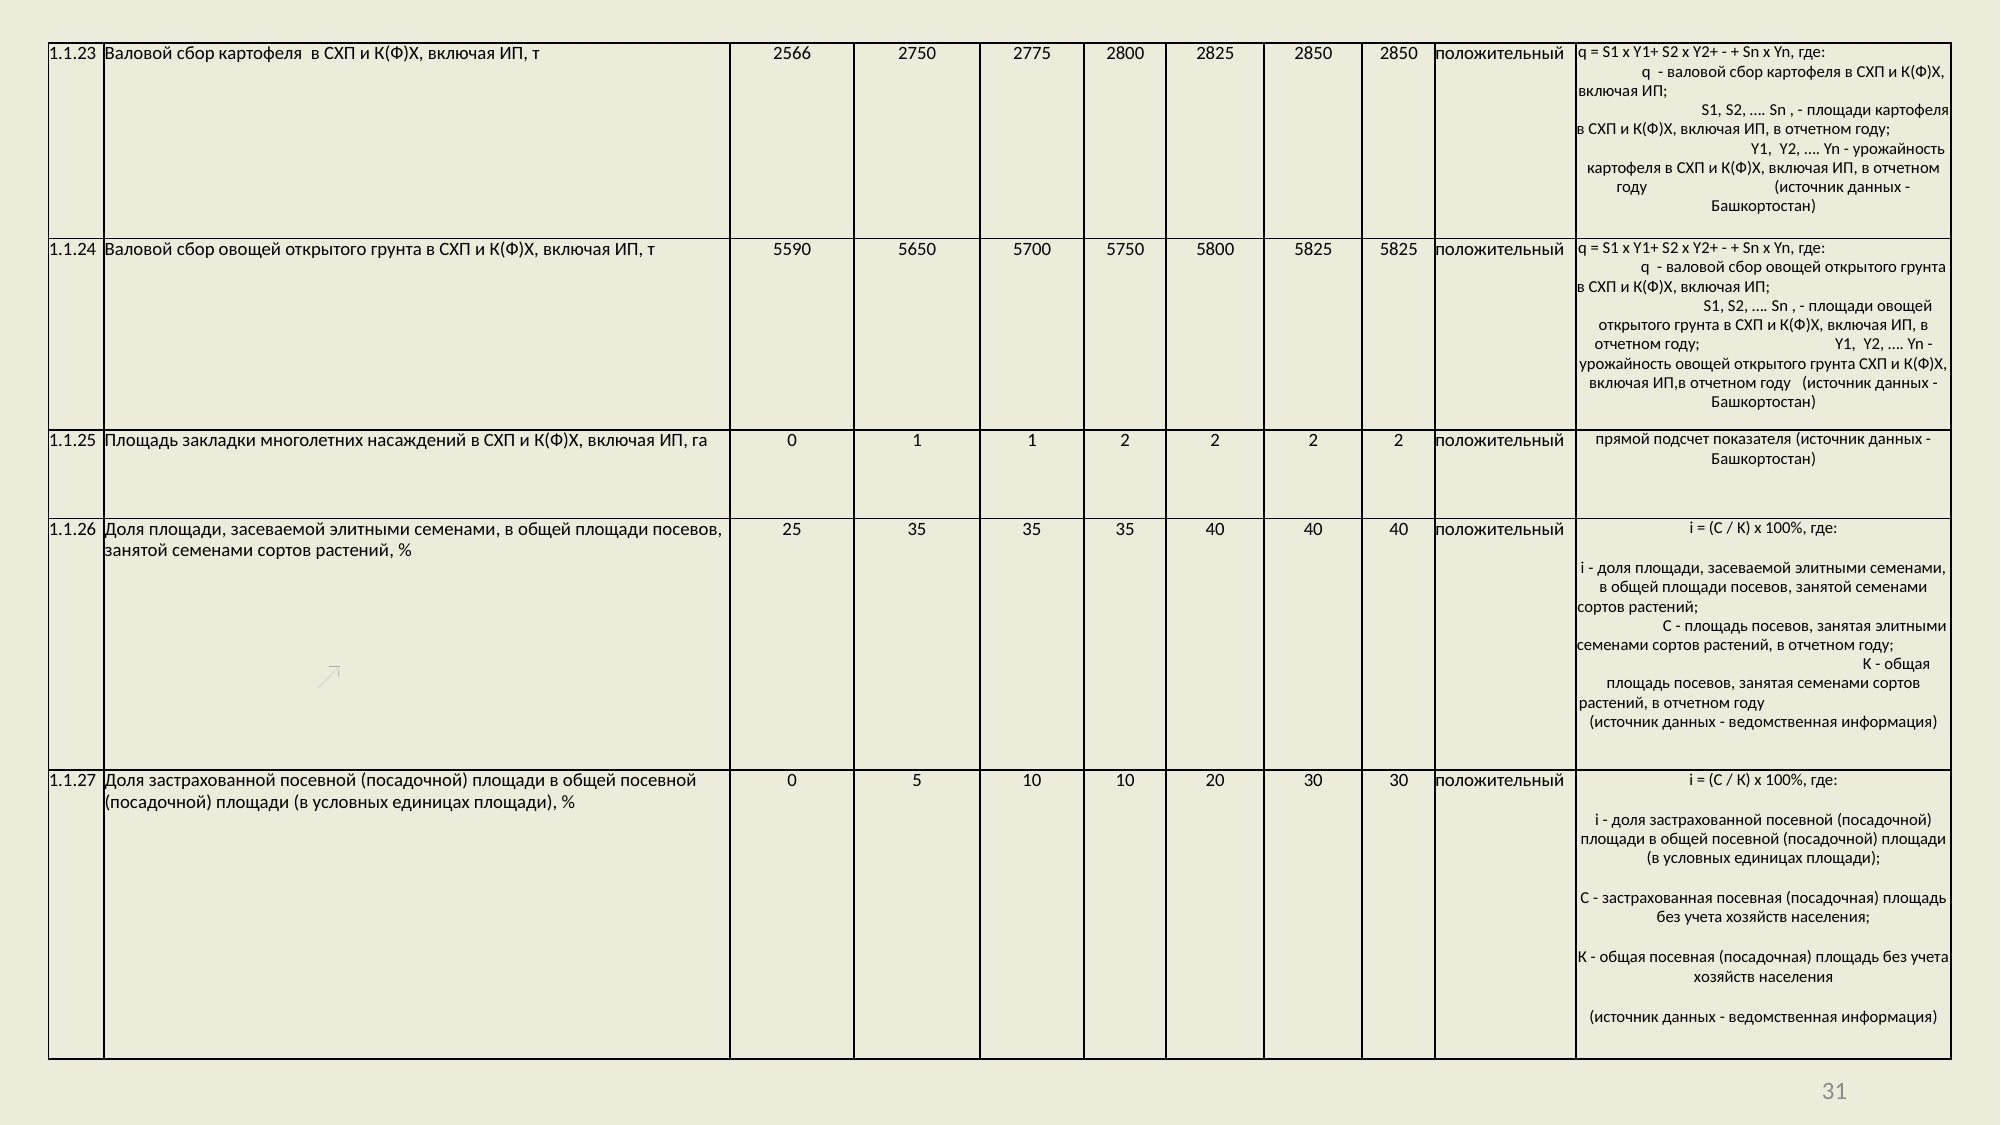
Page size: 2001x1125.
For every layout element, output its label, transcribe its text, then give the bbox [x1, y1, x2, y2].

table_header q = S1 x Y1+ S2 x Y2+ - + Sn x Yn, где: q - валовой сбор картофеля в СХП и К(Ф)Х, включая ИП; S1, S2, …. Sn , - площади картофеля в СХП и К(Ф)Х, включая ИП, в отчетном году; Y1, Y2, …. Yn - урожайность картофеля в СХП и К(Ф)Х, включая ИП, в отчетном году (источник данных - Башкортостан) [1577, 44, 1950, 238]
table_header 2850 [1265, 44, 1361, 238]
table_cell 5800 [1167, 239, 1263, 429]
table_cell Площадь закладки многолетних насаждений в СХП и К(Ф)Х, включая ИП, га [105, 431, 729, 518]
table_cell 30 [1265, 771, 1361, 1058]
table_cell 5825 [1265, 239, 1361, 429]
table_cell 2 [1265, 431, 1361, 518]
table_header 2825 [1167, 44, 1263, 238]
table_header 2750 [855, 44, 979, 238]
table_header положительный [1436, 44, 1575, 238]
table_cell положительный [1436, 239, 1575, 429]
table_header 1.1.23 [49, 44, 103, 238]
table_cell 1.1.26 [49, 519, 103, 769]
table_cell 1 [981, 431, 1083, 518]
table_cell 0 [731, 431, 853, 518]
table_cell 10 [1085, 771, 1165, 1058]
table_cell 0 [731, 771, 853, 1058]
table_cell 40 [1167, 519, 1263, 769]
table_cell 2 [1363, 431, 1434, 518]
table_cell Доля застрахованной посевной (посадочной) площади в общей посевной (посадочной) площади (в условных единицах площади), % [105, 771, 729, 1058]
table_cell Доля площади, засеваемой элитными семенами, в общей площади посевов, занятой семенами сортов растений, % [105, 519, 729, 769]
table_cell положительный [1436, 519, 1575, 769]
table_header 2800 [1085, 44, 1165, 238]
table_cell i = (С / К) х 100%, где: i - доля застрахованной посевной (посадочной) площади в общей посевной (посадочной) площади (в условных единицах площади); С - застрахованная посевная (посадочная) площадь без учета хозяйств населения; К - общая посевная (посадочная) площадь без учета хозяйств населения (источник данных - ведомственная информация) [1577, 771, 1950, 1058]
table_cell 1.1.27 [49, 771, 103, 1058]
table_cell i = (C / K) х 100%, где: i - доля площади, засеваемой элитными семенами, в общей площади посевов, занятой семенами сортов растений; C - площадь посевов, занятая элитными семенами сортов растений, в отчетном году; K - общая площадь посевов, занятая семенами сортов растений, в отчетном году (источник данных - ведомственная информация) [1577, 519, 1950, 769]
table_cell 35 [981, 519, 1083, 769]
table_cell 2 [1167, 431, 1263, 518]
table_cell 35 [855, 519, 979, 769]
table_cell 5700 [981, 239, 1083, 429]
table_cell 5590 [731, 239, 853, 429]
table_cell q = S1 x Y1+ S2 x Y2+ - + Sn x Yn, где: q - валовой сбор овощей открытого грунта в СХП и К(Ф)Х, включая ИП; S1, S2, …. Sn , - площади овощей открытого грунта в СХП и К(Ф)Х, включая ИП, в отчетном году; Y1, Y2, …. Yn - урожайность овощей открытого грунта СХП и К(Ф)Х, включая ИП,в отчетном году (источник данных - Башкортостан) [1577, 239, 1950, 429]
table_cell 1.1.25 [49, 431, 103, 518]
table_header 2850 [1363, 44, 1434, 238]
table_cell 40 [1363, 519, 1434, 769]
table_header 2566 [731, 44, 853, 238]
table_cell 20 [1167, 771, 1263, 1058]
table_cell положительный [1436, 771, 1575, 1058]
table_cell 5750 [1085, 239, 1165, 429]
table_cell 30 [1363, 771, 1434, 1058]
table_cell 1.1.24 [49, 239, 103, 429]
table_cell прямой подсчет показателя (источник данных - Башкортостан) [1577, 431, 1950, 518]
table_cell 35 [1085, 519, 1165, 769]
table_cell Валовой сбор овощей открытого грунта в СХП и К(Ф)Х, включая ИП, т [105, 239, 729, 429]
table_cell 5825 [1363, 239, 1434, 429]
table_cell положительный [1436, 431, 1575, 518]
table_cell 5 [855, 771, 979, 1058]
table_cell 5650 [855, 239, 979, 429]
table_cell 10 [981, 771, 1083, 1058]
table_cell 25 [731, 519, 853, 769]
table_cell 2 [1085, 431, 1165, 518]
table_header 2775 [981, 44, 1083, 238]
table_cell 40 [1265, 519, 1361, 769]
table_header Валовой сбор картофеля в СХП и К(Ф)Х, включая ИП, т [105, 44, 729, 238]
slide_number 31 [1412, 1060, 1863, 1120]
table_cell 1 [855, 431, 979, 518]
picture [314, 664, 342, 690]
